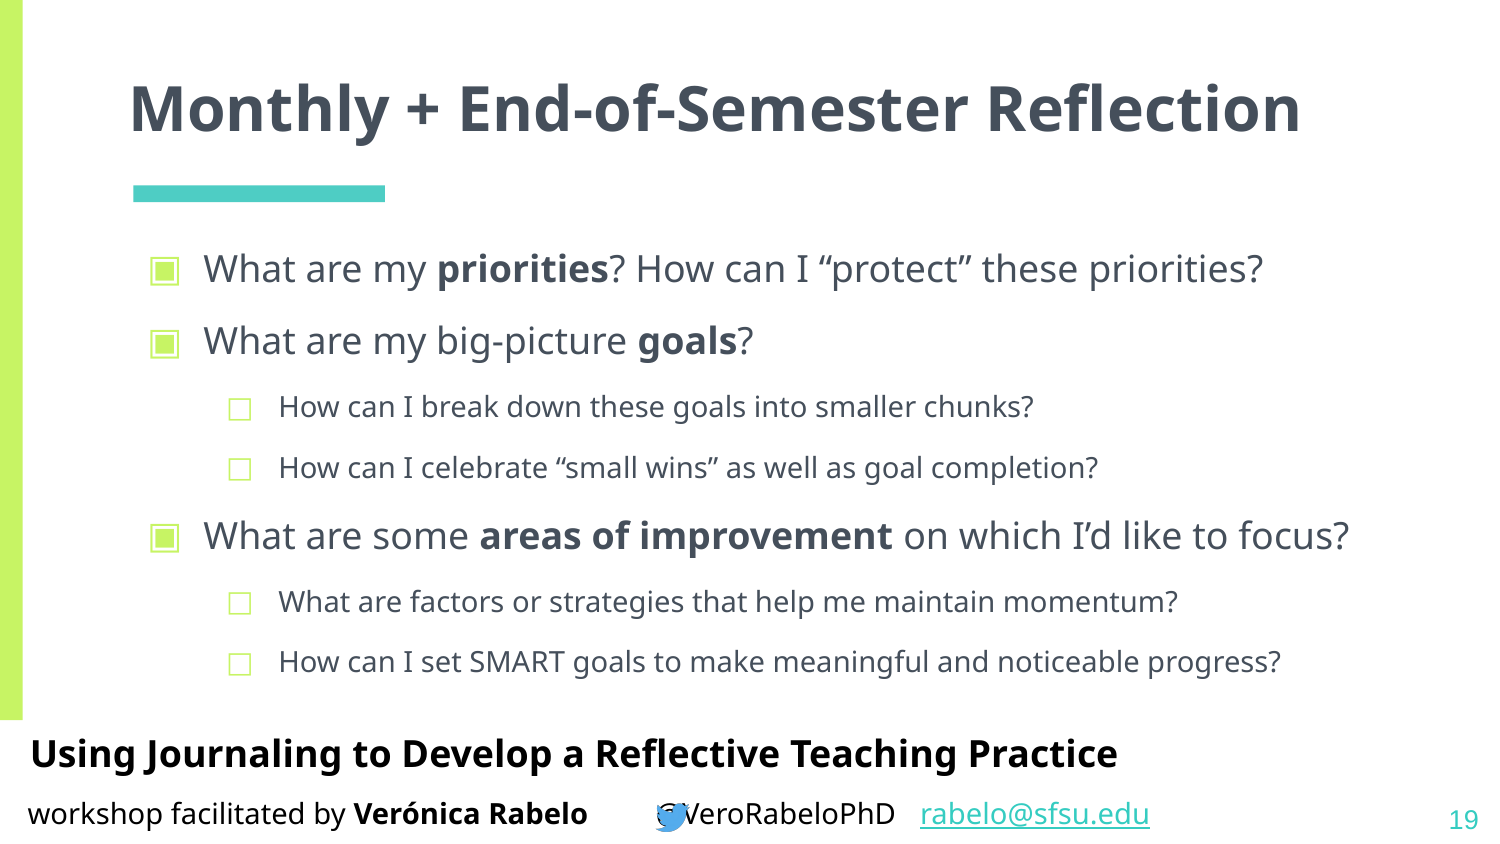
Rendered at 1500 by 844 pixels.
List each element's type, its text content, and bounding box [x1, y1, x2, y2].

slide_number 19 [1429, 793, 1494, 844]
picture [647, 792, 698, 844]
list What are my priorities? How can I “protect” these priorities? What are my big-picture goals? How can I break down these goals into smaller chunks? How can I celebrate “small wins” as well as goal completion? What are some areas of improvement on which I’d like to focus? What are factors or strategies that help me maintain momentum? How can I set SMART goals to make meaningful and noticeable progress? [113, 222, 1471, 766]
title Monthly + End-of-Semester Reflection [113, 0, 1481, 159]
